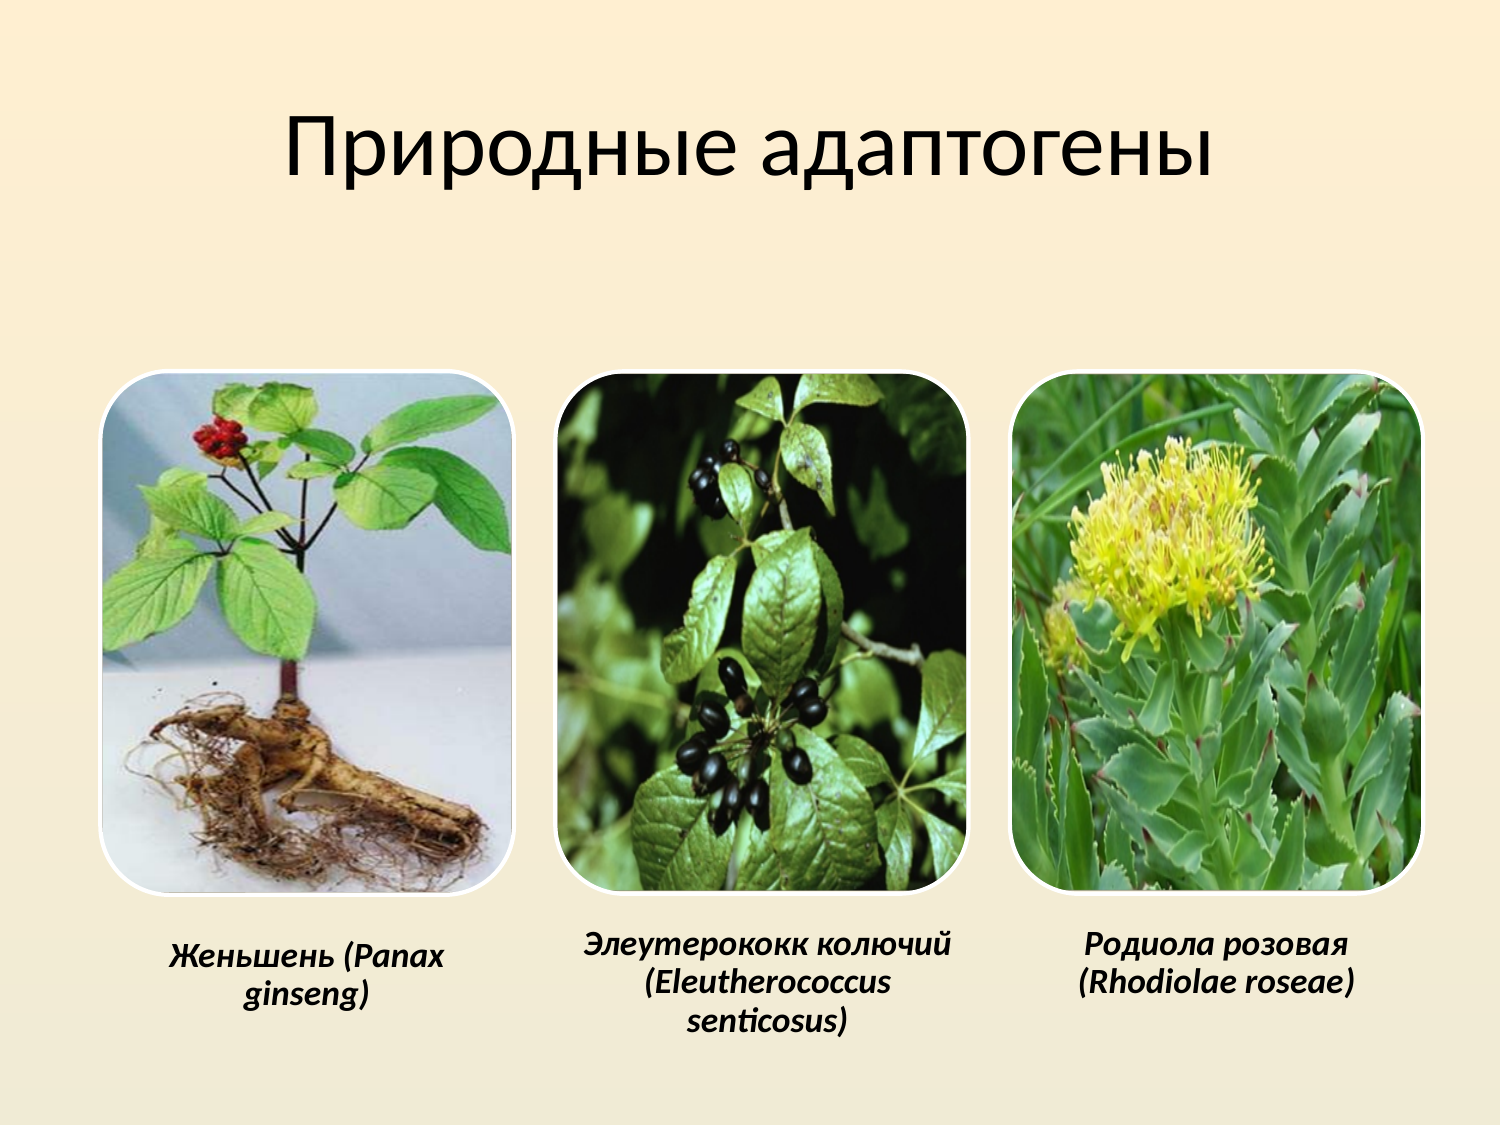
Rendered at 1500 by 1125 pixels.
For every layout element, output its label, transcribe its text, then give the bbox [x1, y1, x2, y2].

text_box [100, 228, 1424, 1071]
title Природные адаптогены [75, 45, 1425, 233]
